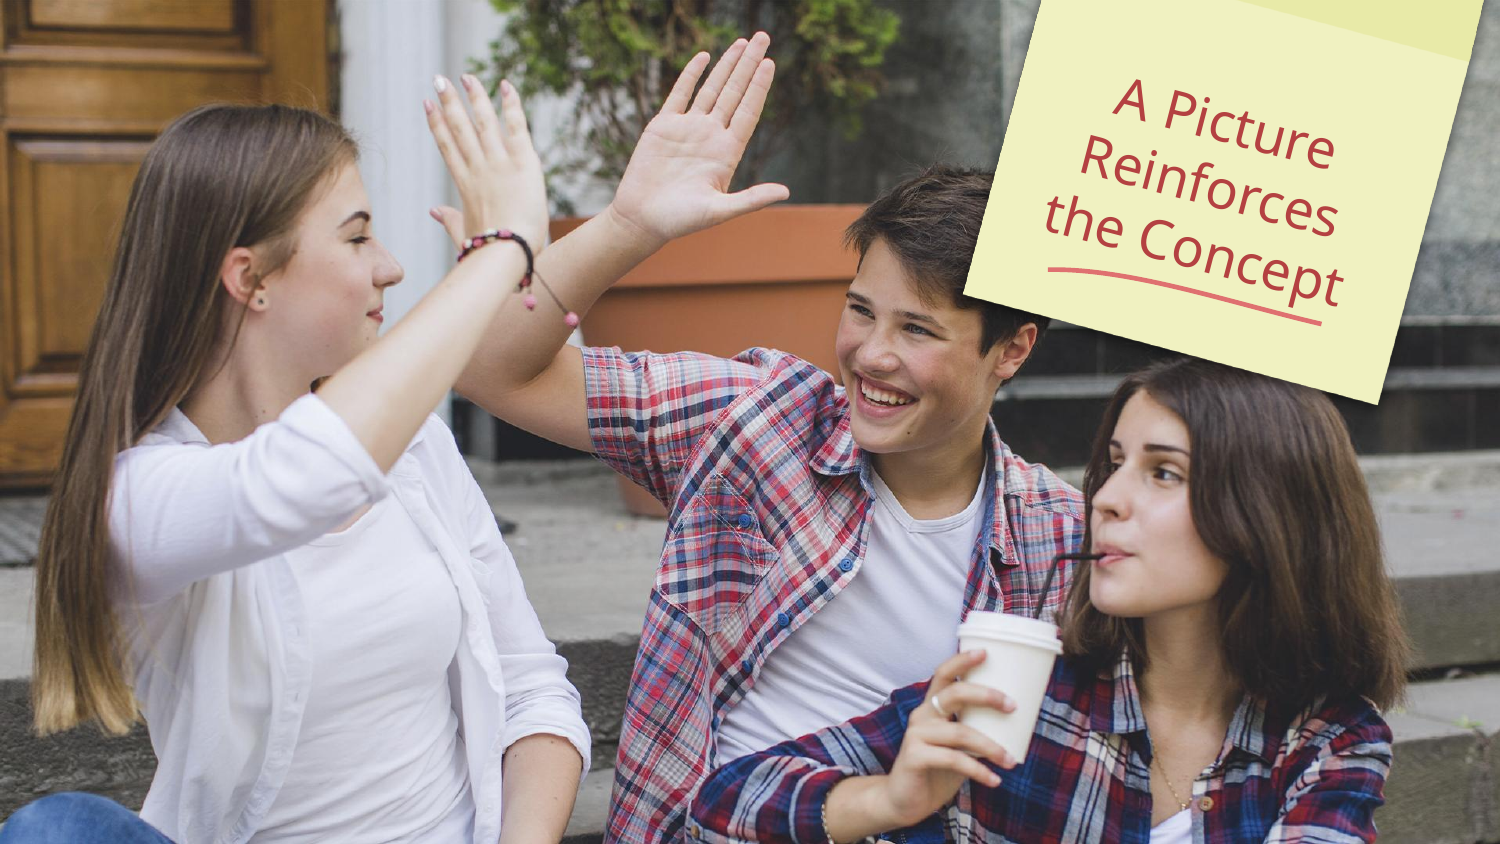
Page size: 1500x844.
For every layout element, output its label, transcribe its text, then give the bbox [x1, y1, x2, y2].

picture [0, 0, 1500, 844]
title A Picture Reinforces the Concept [1006, 31, 1411, 361]
text_box [1047, 269, 1322, 325]
